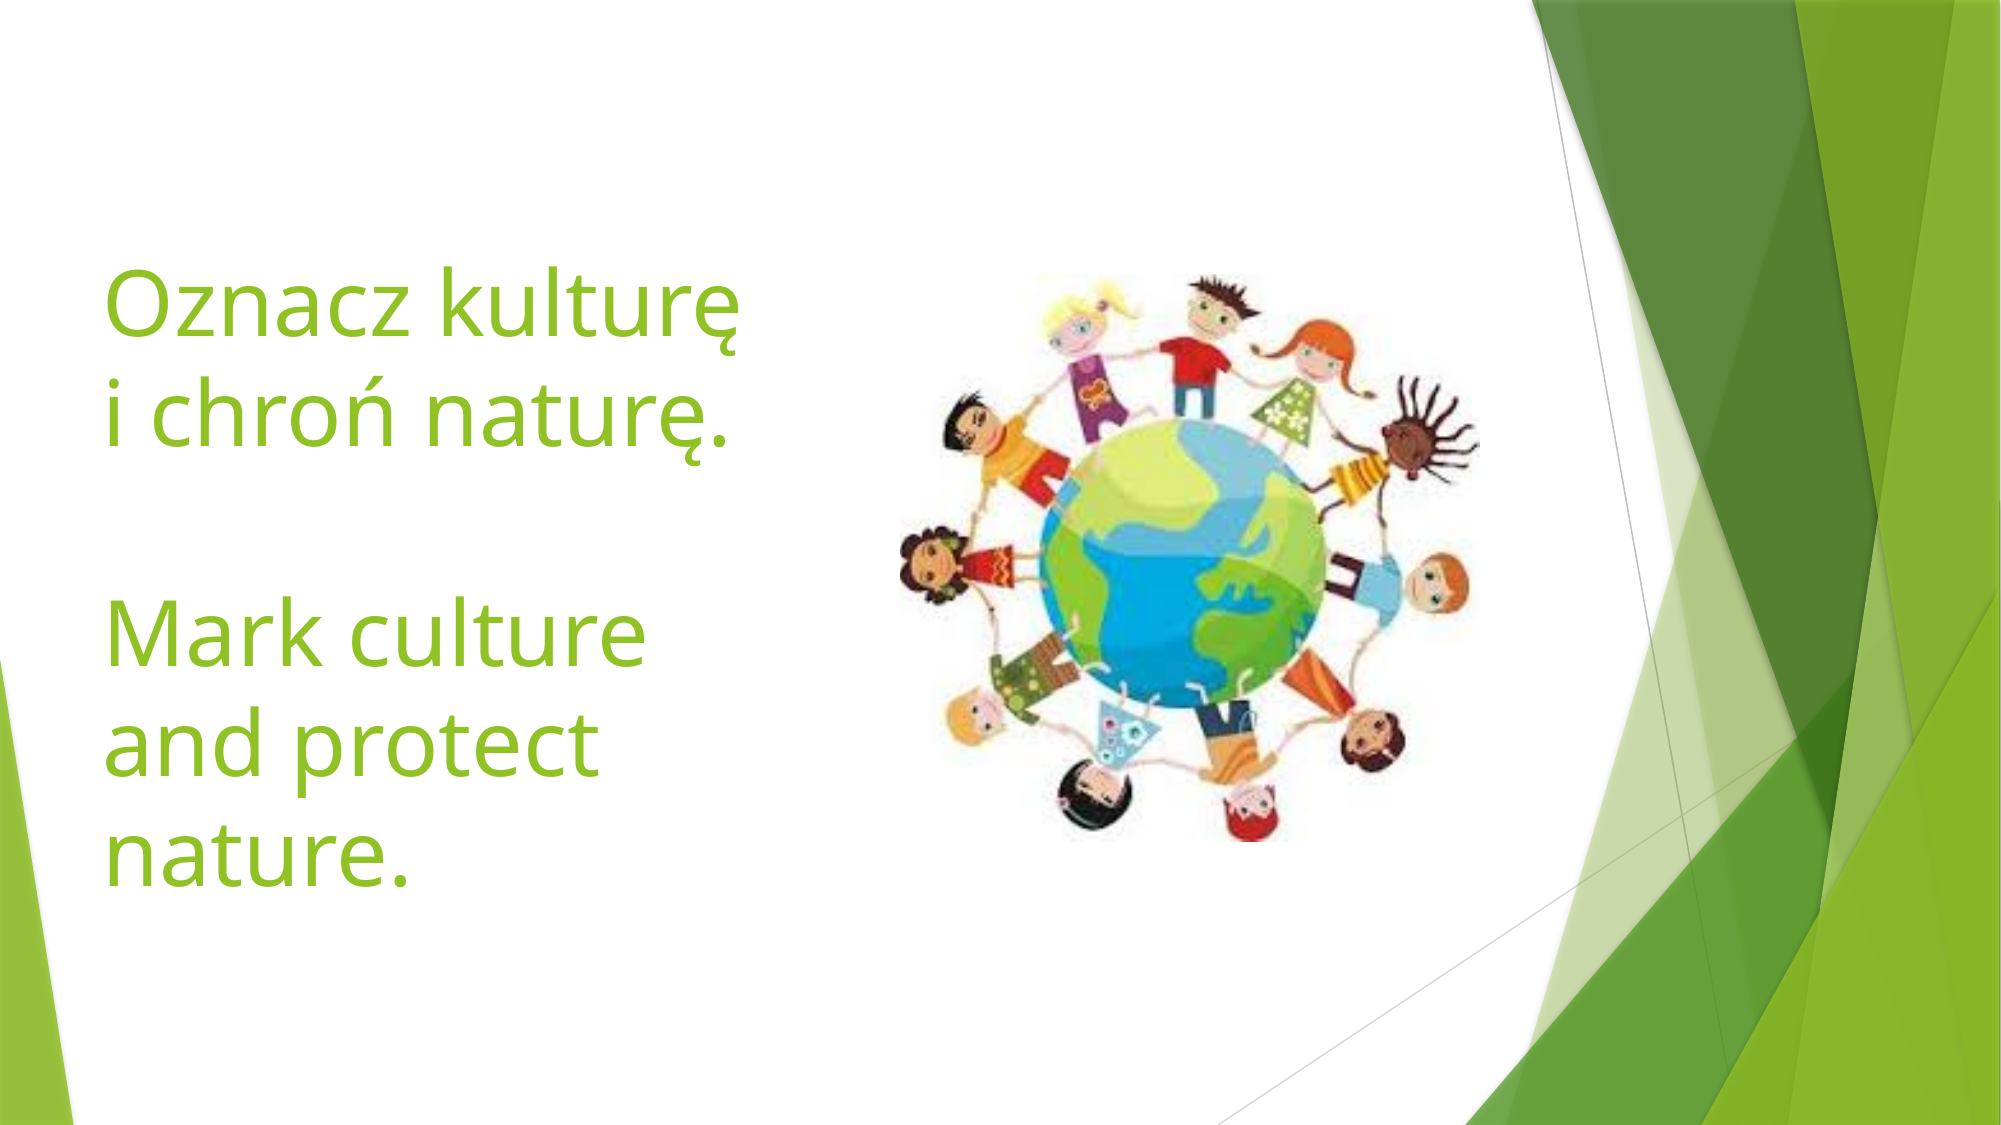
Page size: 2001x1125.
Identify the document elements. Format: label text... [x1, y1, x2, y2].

title Oznacz kulturę i chroń naturę. Mark culture and protect nature. [87, 174, 800, 913]
picture [899, 274, 1481, 843]
